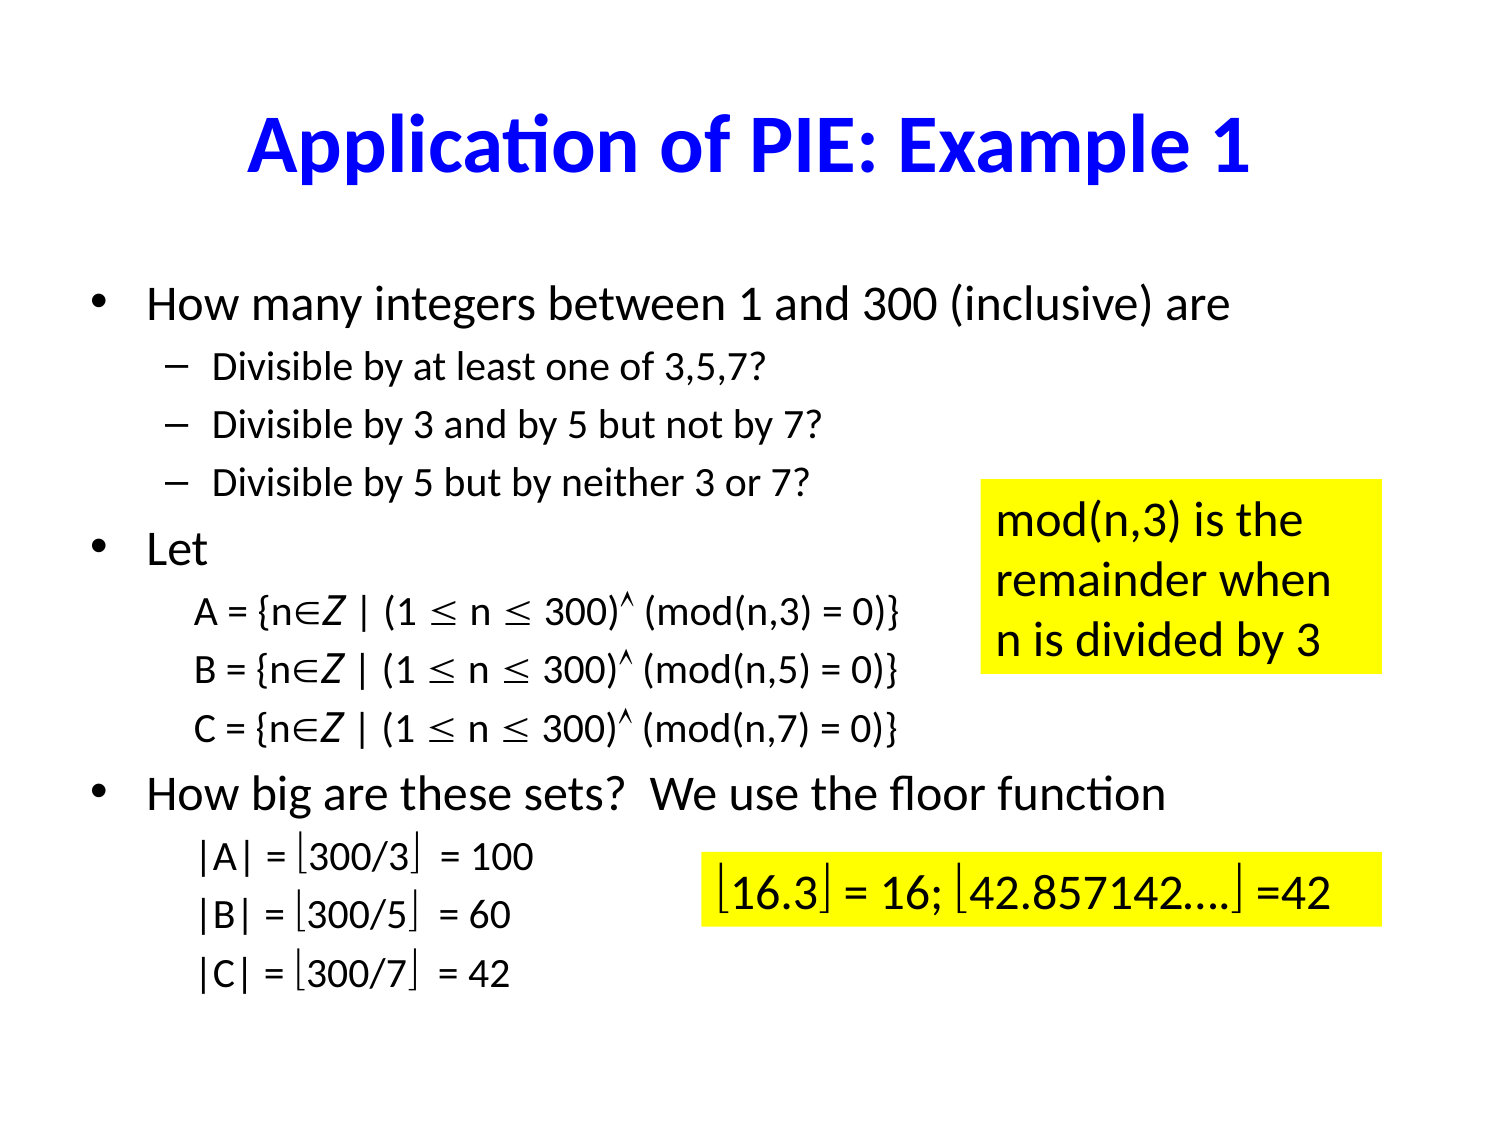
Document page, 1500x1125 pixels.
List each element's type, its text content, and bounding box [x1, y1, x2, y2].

text_box mod(n,3) is the remainder when n is divided by 3 [980, 479, 1382, 674]
title Application of PIE: Example 1 [75, 45, 1425, 233]
list How many integers between 1 and 300 (inclusive) are Divisible by at least one of 3,5,7? Divisible by 3 and by 5 but not by 7? Divisible by 5 but by neither 3 or 7? Let A = {nZ | (1  n  300) (mod(n,3) = 0)} B = {nZ | (1  n  300) (mod(n,5) = 0)} C = {nZ | (1  n  300) (mod(n,7) = 0)} How big are these sets? We use the floor function |A| = 300/3 = 100 |B| = 300/5 = 60 |C| = 300/7 = 42 [75, 262, 1425, 1005]
text_box 16.3 = 16; 42.857142…. =42 [701, 851, 1382, 927]
